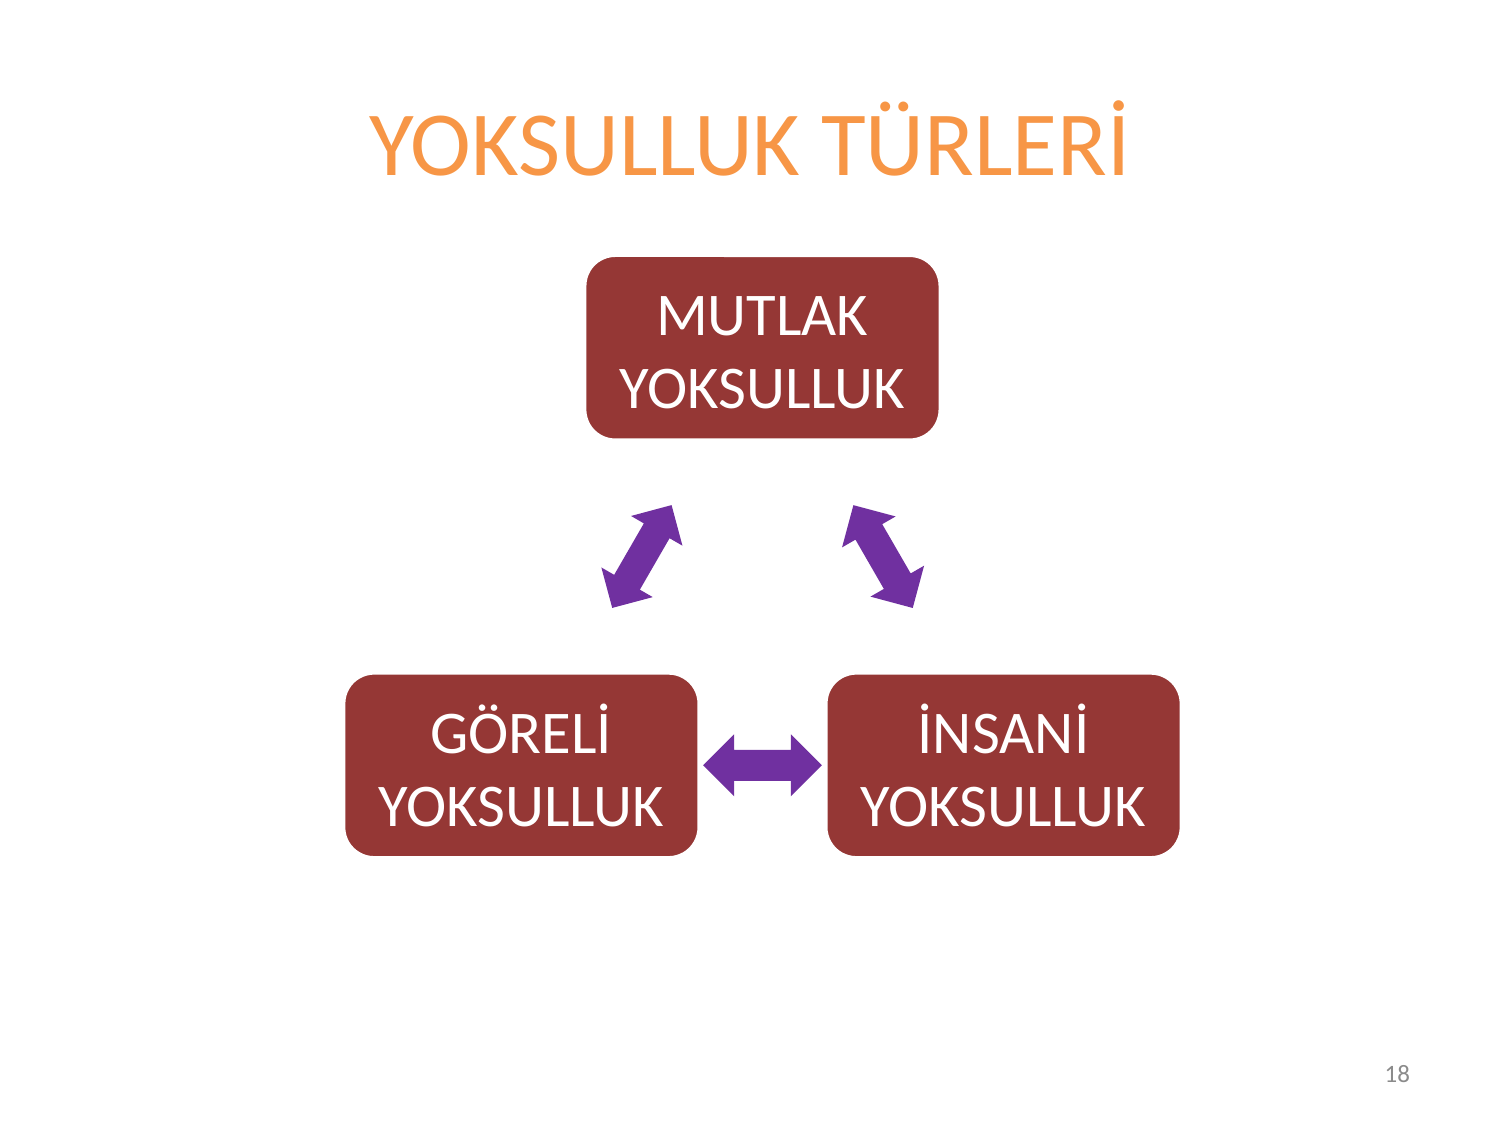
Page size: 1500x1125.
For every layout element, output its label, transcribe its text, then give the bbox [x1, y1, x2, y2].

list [49, 254, 1476, 998]
title YOKSULLUK TÜRLERİ [75, 45, 1425, 233]
slide_number 18 [1074, 1042, 1425, 1103]
